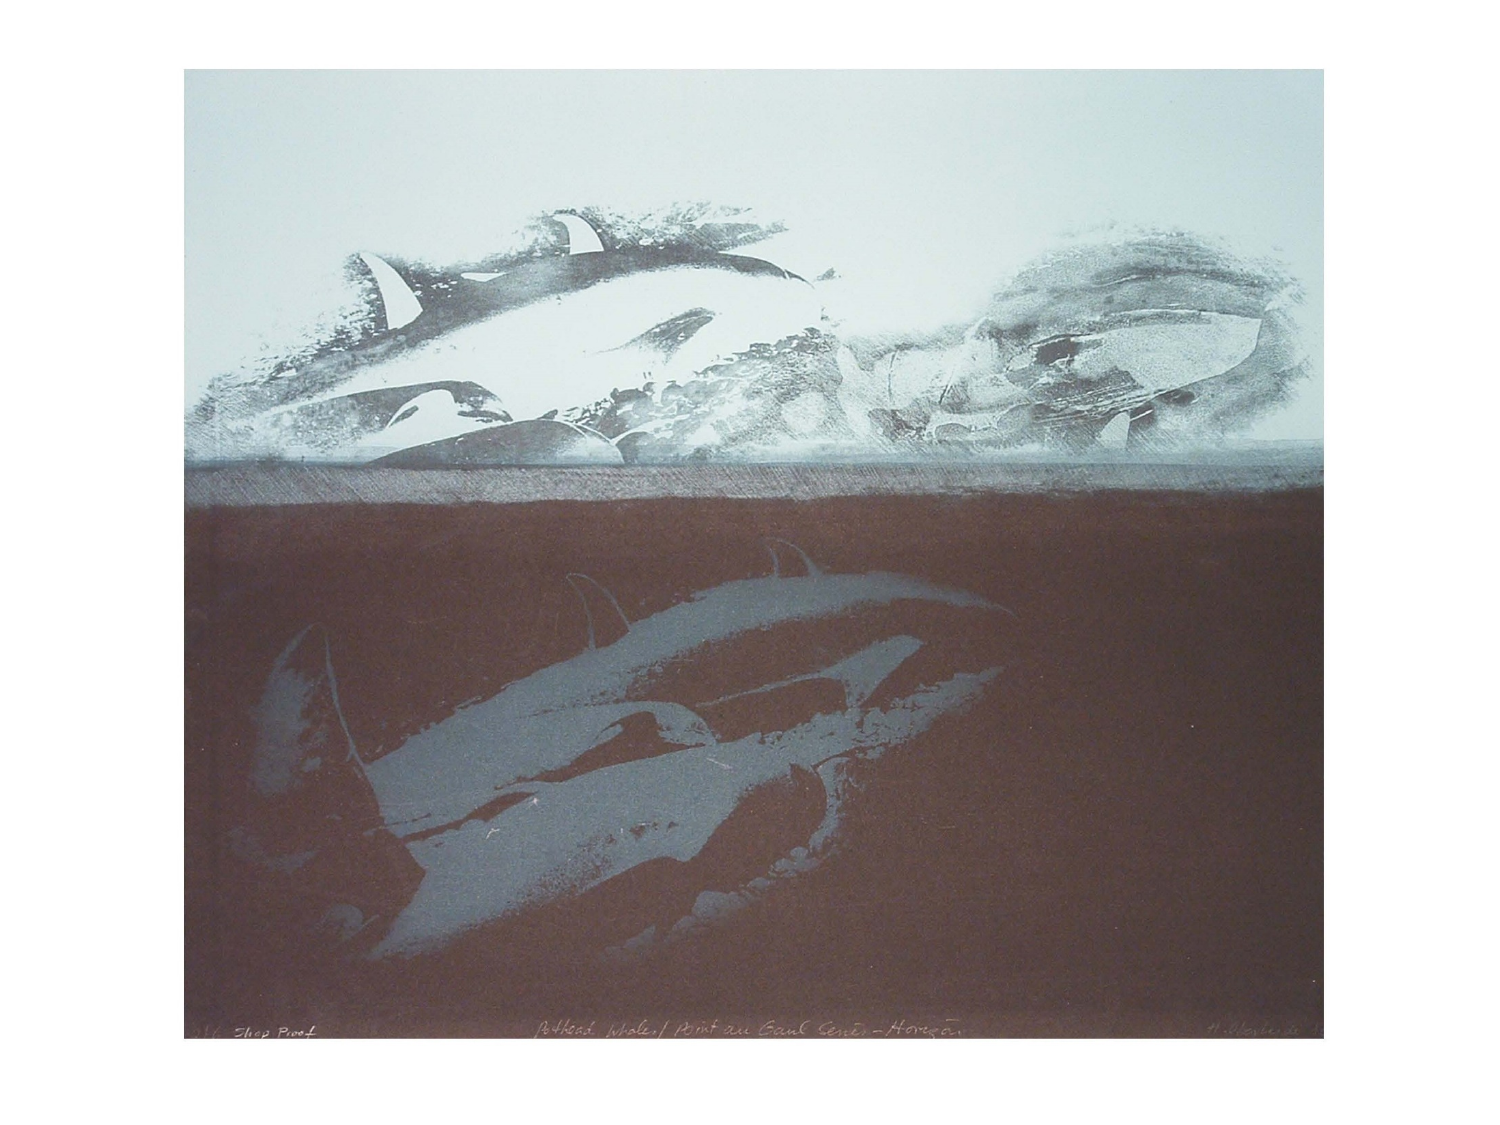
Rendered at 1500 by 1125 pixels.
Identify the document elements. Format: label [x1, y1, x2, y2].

picture [139, 41, 1361, 1084]
